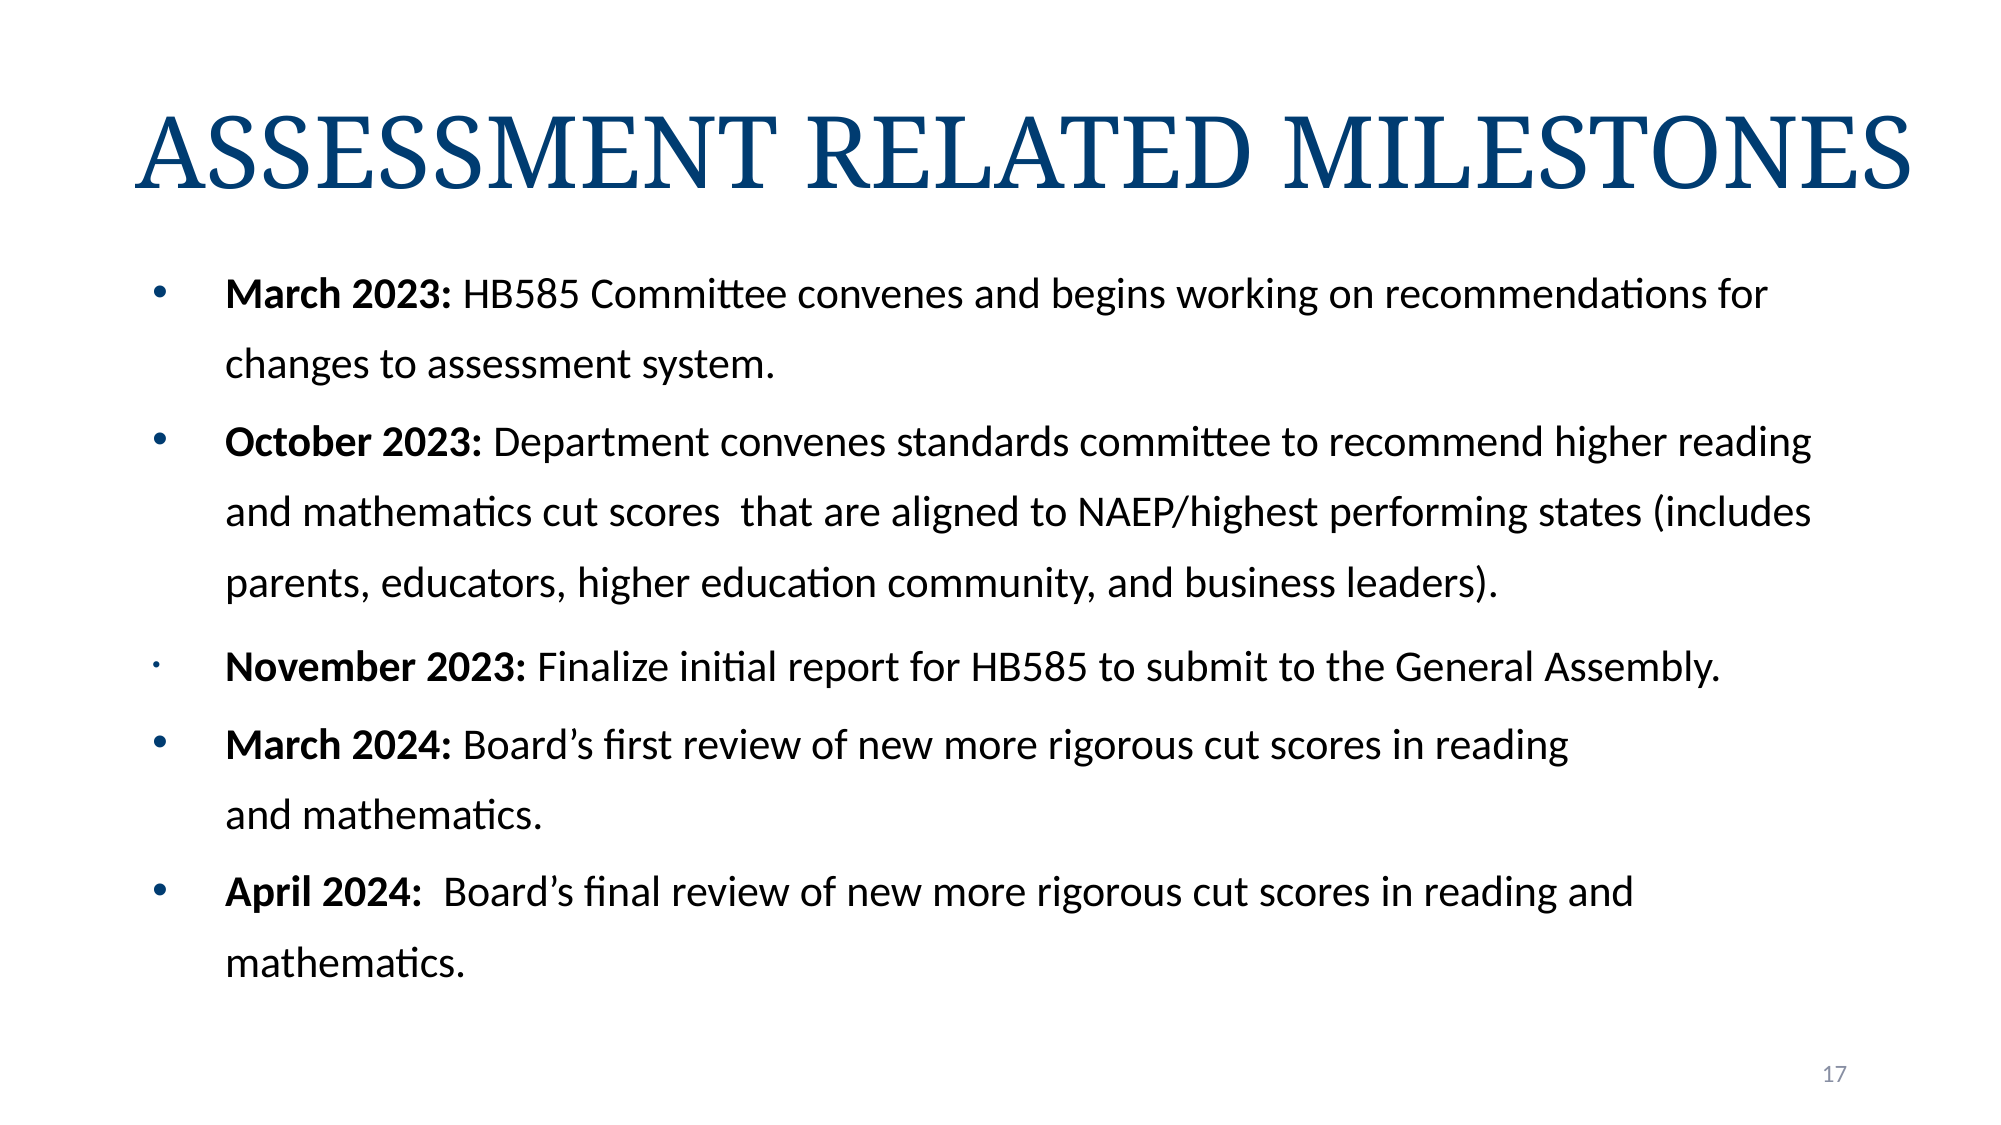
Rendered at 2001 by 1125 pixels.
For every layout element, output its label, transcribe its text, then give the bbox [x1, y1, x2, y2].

title Assessment Related Milestones [0, 0, 2000, 218]
list March 2023: HB585 Committee convenes and begins working on recommendations for changes to assessment system. October 2023: Department convenes standards committee to recommend higher reading and mathematics cut scores that are aligned to NAEP/highest performing states (includes parents, educators, higher education community, and business leaders). November 2023: Finalize initial report for HB585 to submit to the General Assembly. March 2024: Board’s first review of new more rigorous cut scores in reading and mathematics. April 2024: Board’s final review of new more rigorous cut scores in reading and mathematics. [137, 239, 1863, 1014]
slide_number 17 [1412, 1042, 1863, 1103]
